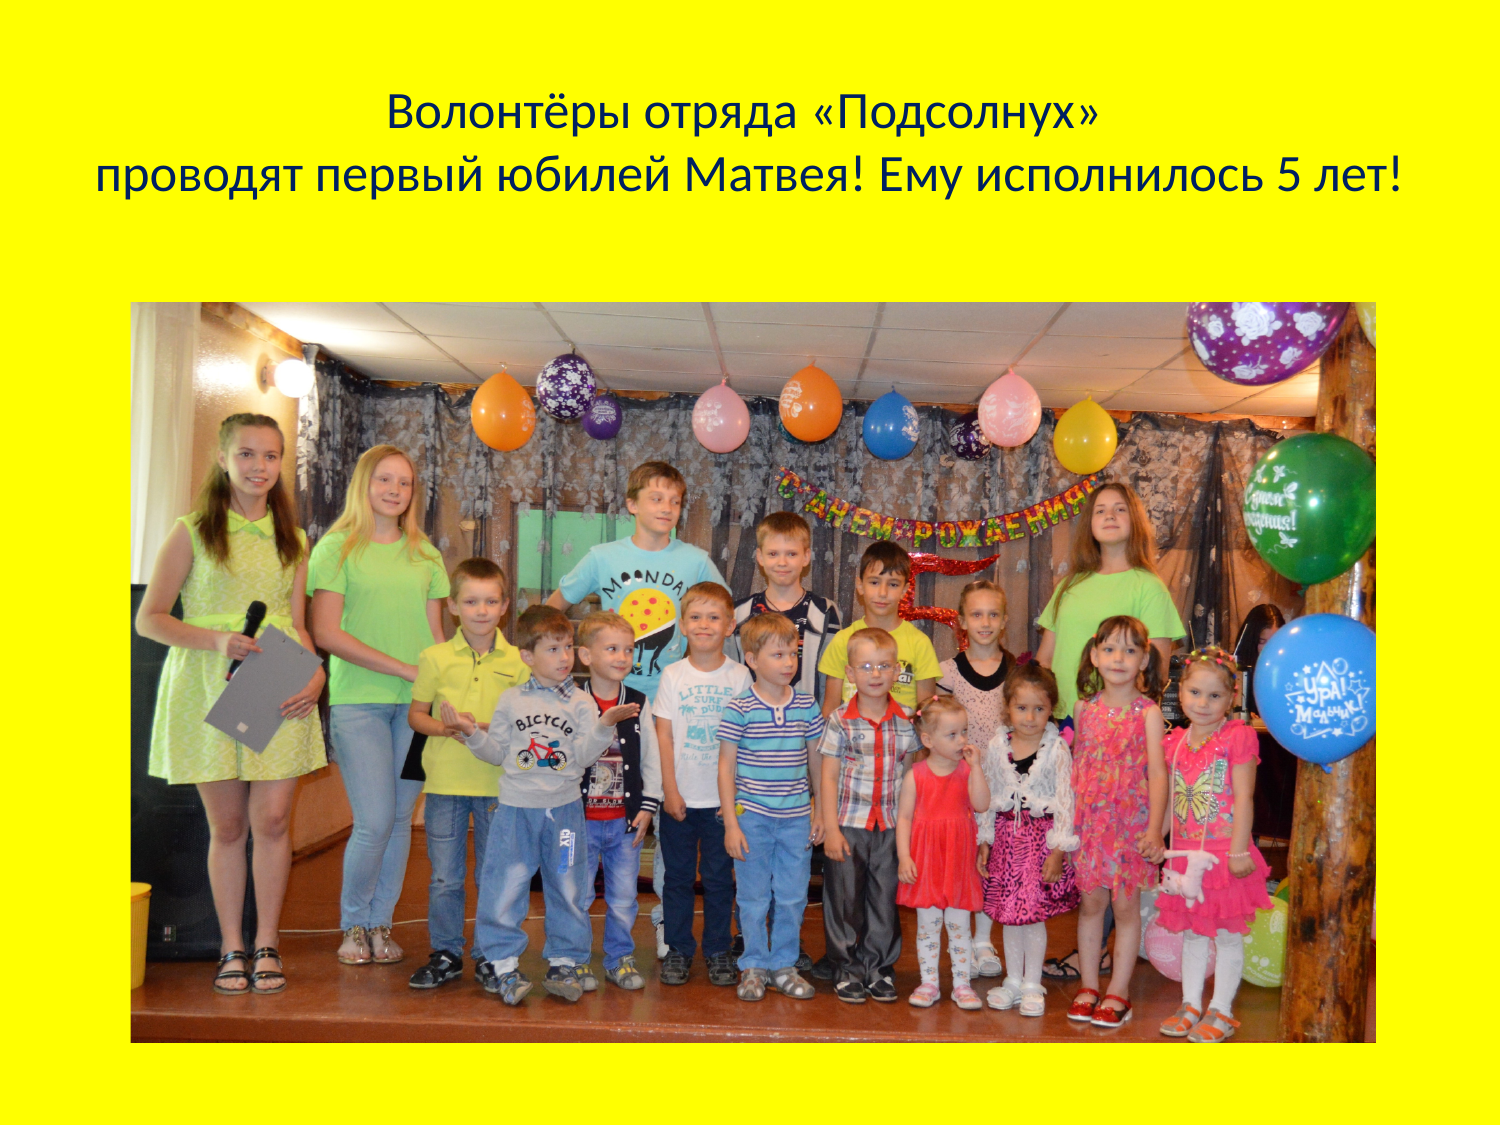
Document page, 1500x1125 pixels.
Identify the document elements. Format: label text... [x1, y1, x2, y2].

picture [130, 302, 1377, 1043]
title Волонтёры отряда «Подсолнух» проводят первый юбилей Матвея! Ему исполнилось 5 лет! [75, 45, 1425, 233]
